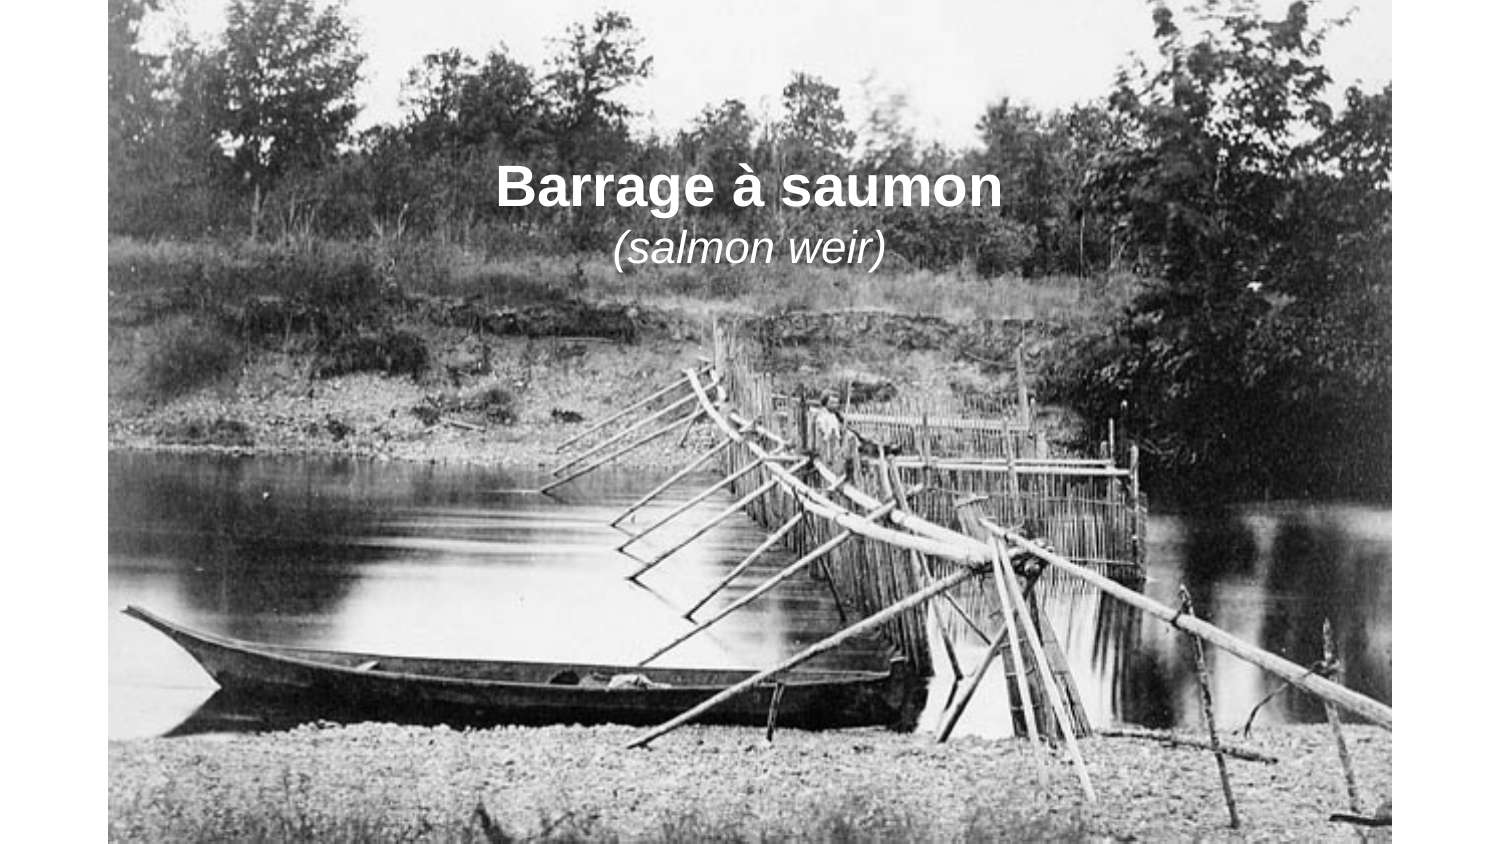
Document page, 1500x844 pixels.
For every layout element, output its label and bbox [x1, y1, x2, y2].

picture [108, 0, 1392, 844]
